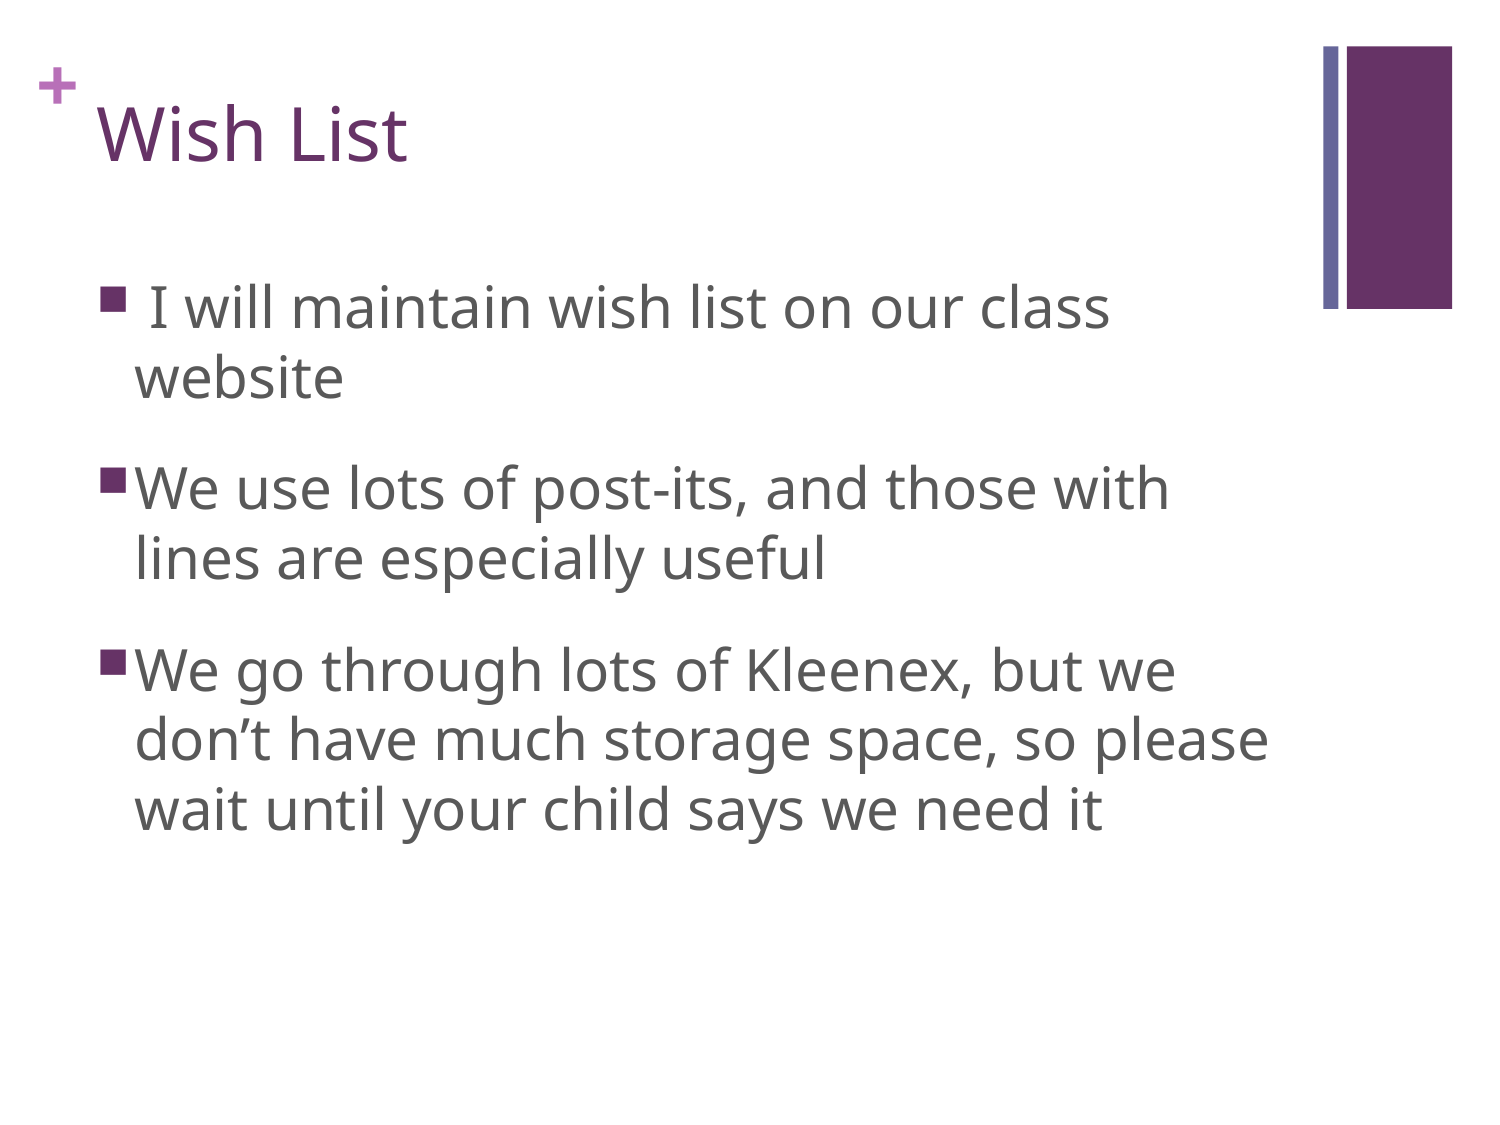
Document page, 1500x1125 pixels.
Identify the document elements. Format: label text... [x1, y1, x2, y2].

title Wish List [81, 79, 1322, 262]
list I will maintain wish list on our class website We use lots of post-its, and those with lines are especially useful We go through lots of Kleenex, but we don’t have much storage space, so please wait until your child says we need it [81, 262, 1322, 943]
